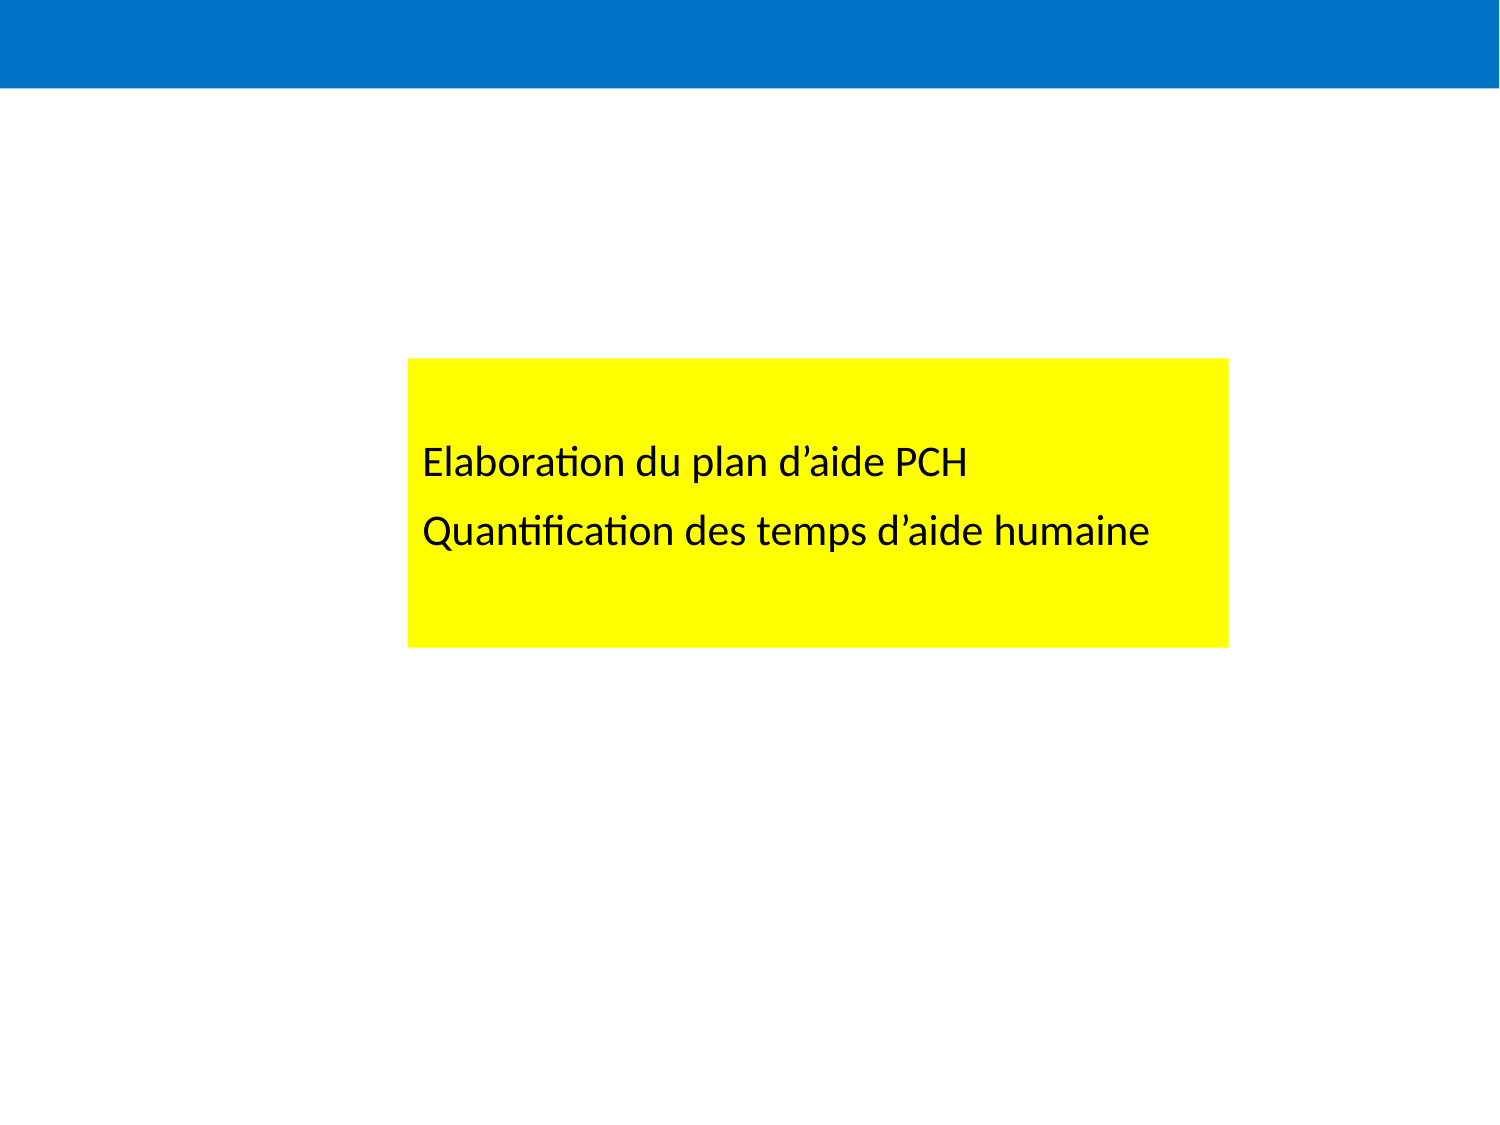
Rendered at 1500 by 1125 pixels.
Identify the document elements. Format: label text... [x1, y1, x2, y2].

text_box Elaboration du plan d’aide PCH Quantification des temps d’aide humaine [407, 358, 1229, 648]
